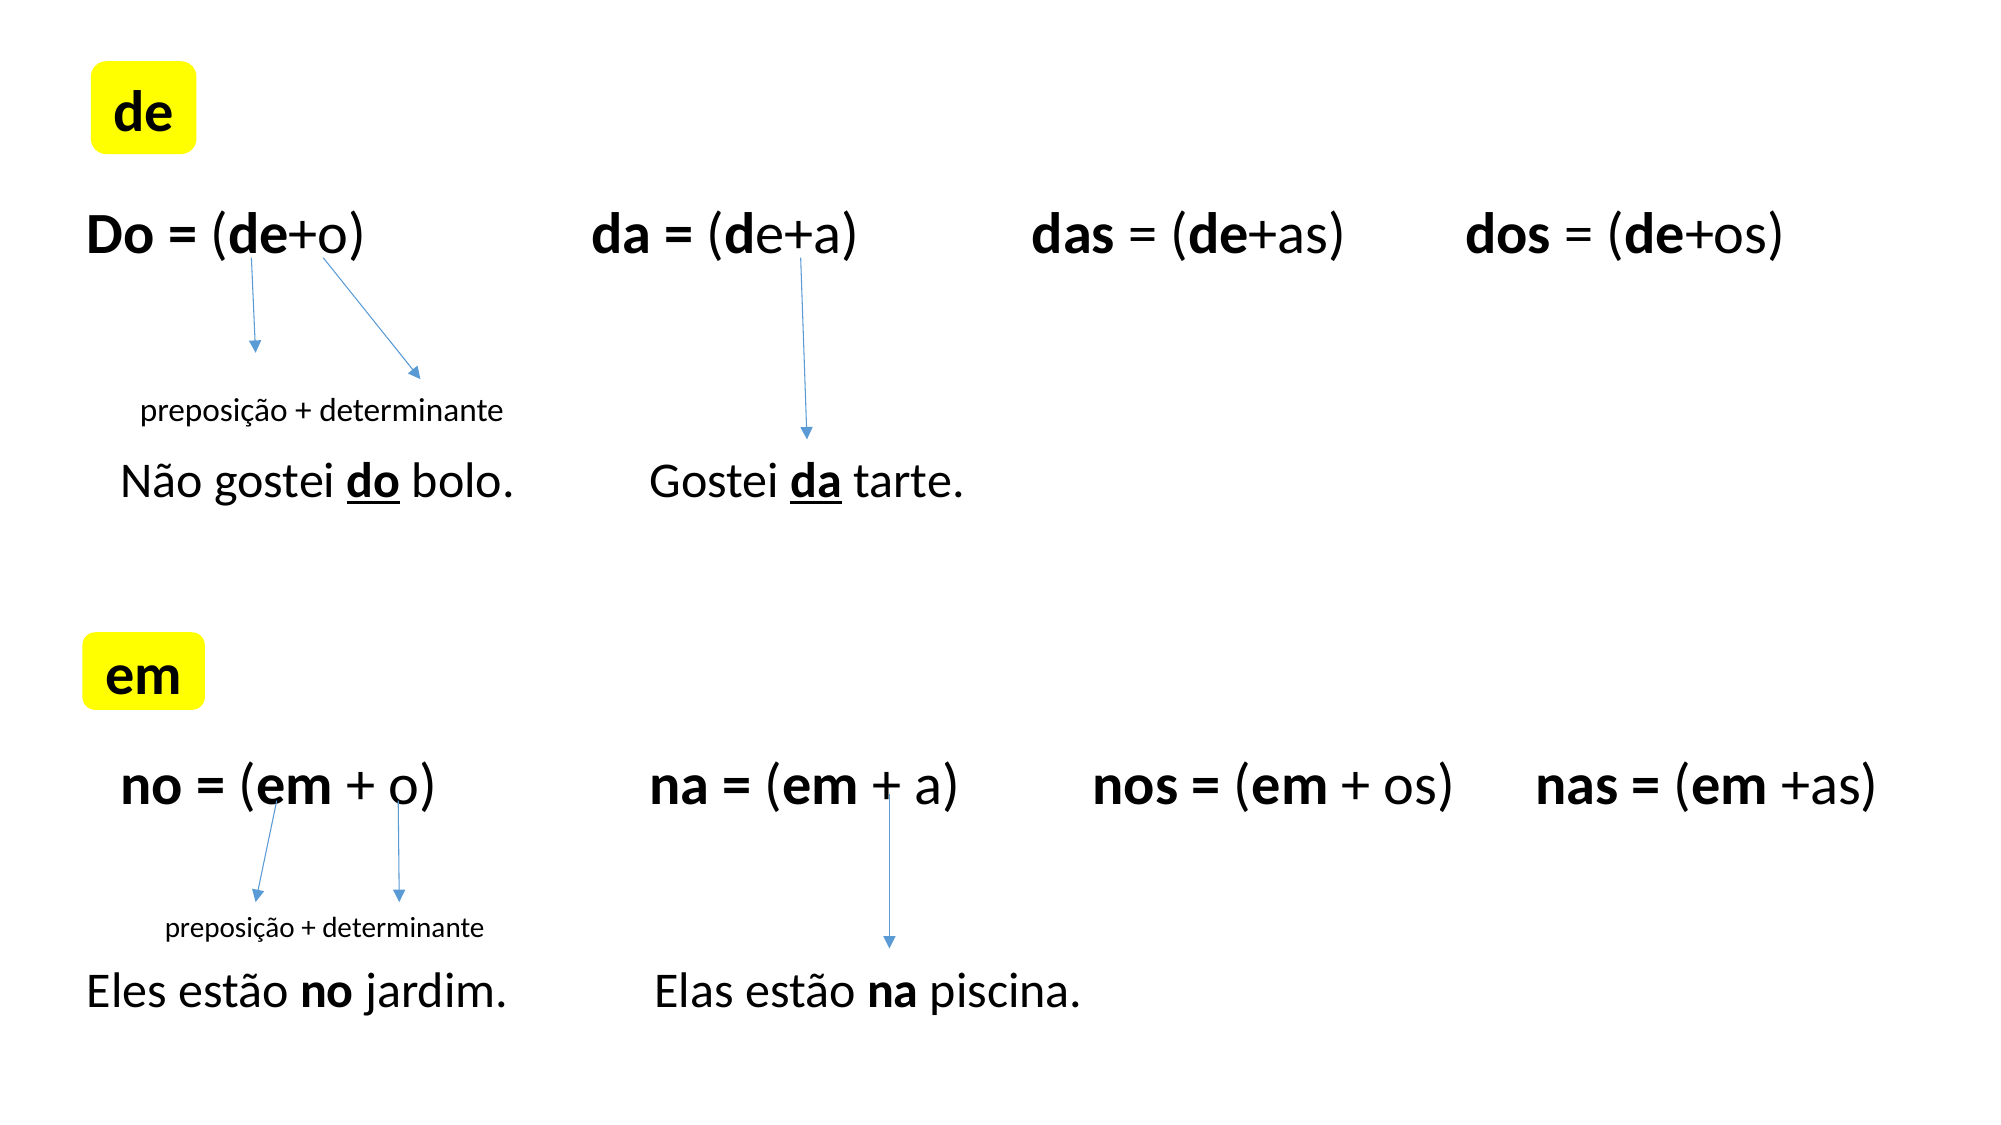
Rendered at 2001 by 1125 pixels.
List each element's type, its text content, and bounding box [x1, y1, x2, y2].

text_box de [89, 60, 198, 156]
list Do = (de+o) da = (de+a) das = (de+as) dos = (de+os) preposição + determinante Não gostei do bolo. Gostei da tarte. no = (em + o) na = (em + a) nos = (em + os) nas = (em +as) preposição + determinante Eles estão no jardim. Elas estão na piscina. [71, 21, 1929, 1072]
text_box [255, 800, 277, 903]
text_box em [81, 631, 206, 711]
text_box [251, 257, 256, 353]
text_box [800, 257, 808, 440]
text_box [323, 257, 421, 380]
